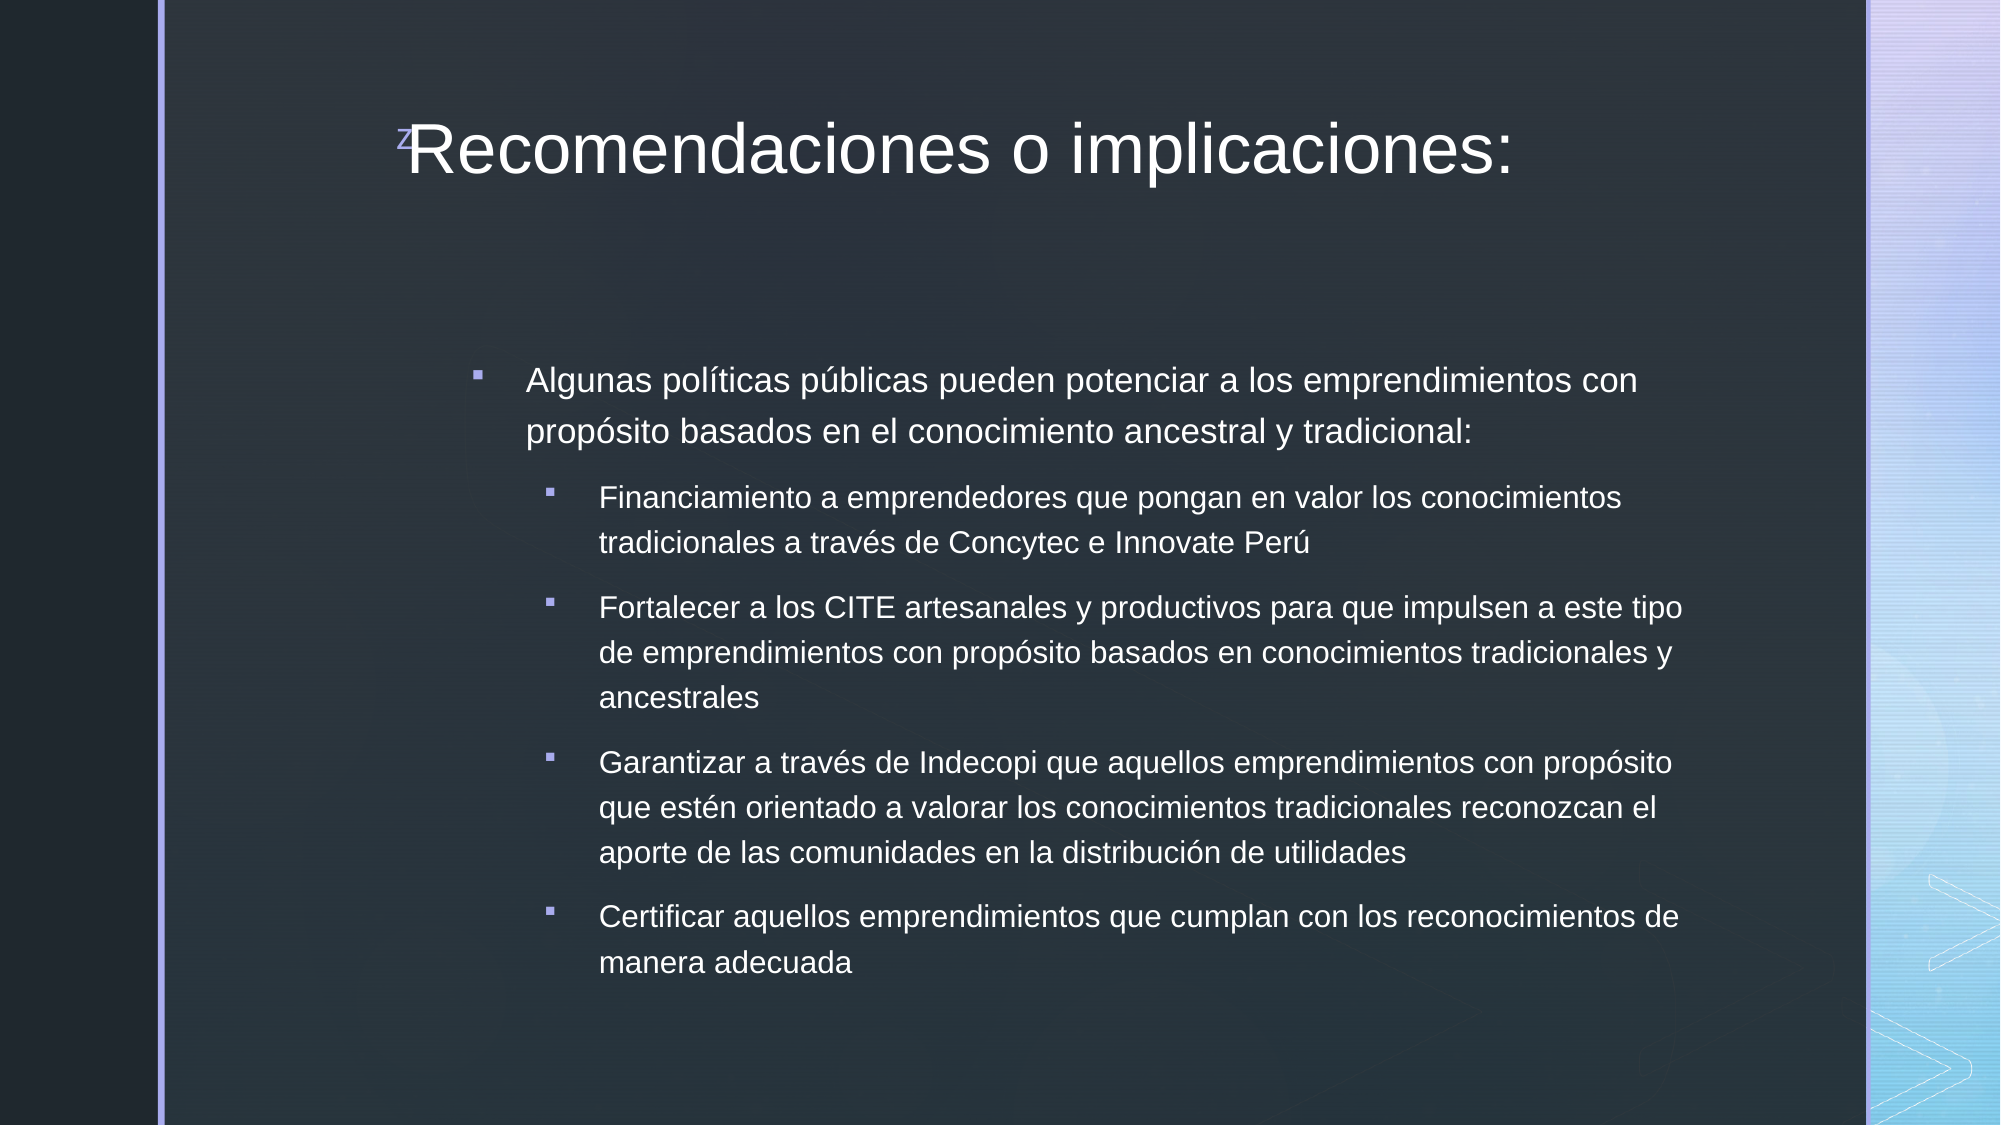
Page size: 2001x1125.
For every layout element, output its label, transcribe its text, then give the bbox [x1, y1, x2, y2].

picture [1871, 0, 2001, 1125]
title Recomendaciones o implicaciones: [244, 104, 1551, 282]
list Algunas políticas públicas pueden potenciar a los emprendimientos con propósito basados en el conocimiento ancestral y tradicional: Financiamiento a emprendedores que pongan en valor los conocimientos tradicionales a través de Concytec e Innovate Perú Fortalecer a los CITE artesanales y productivos para que impulsen a este tipo de emprendimientos con propósito basados en conocimientos tradicionales y ancestrales Garantizar a través de Indecopi que aquellos emprendimientos con propósito que estén orientado a valorar los conocimientos tradicionales reconozcan el aporte de las comunidades en la distribución de utilidades Certificar aquellos emprendimientos que cumplan con los reconocimientos de manera adecuada [454, 336, 1734, 993]
